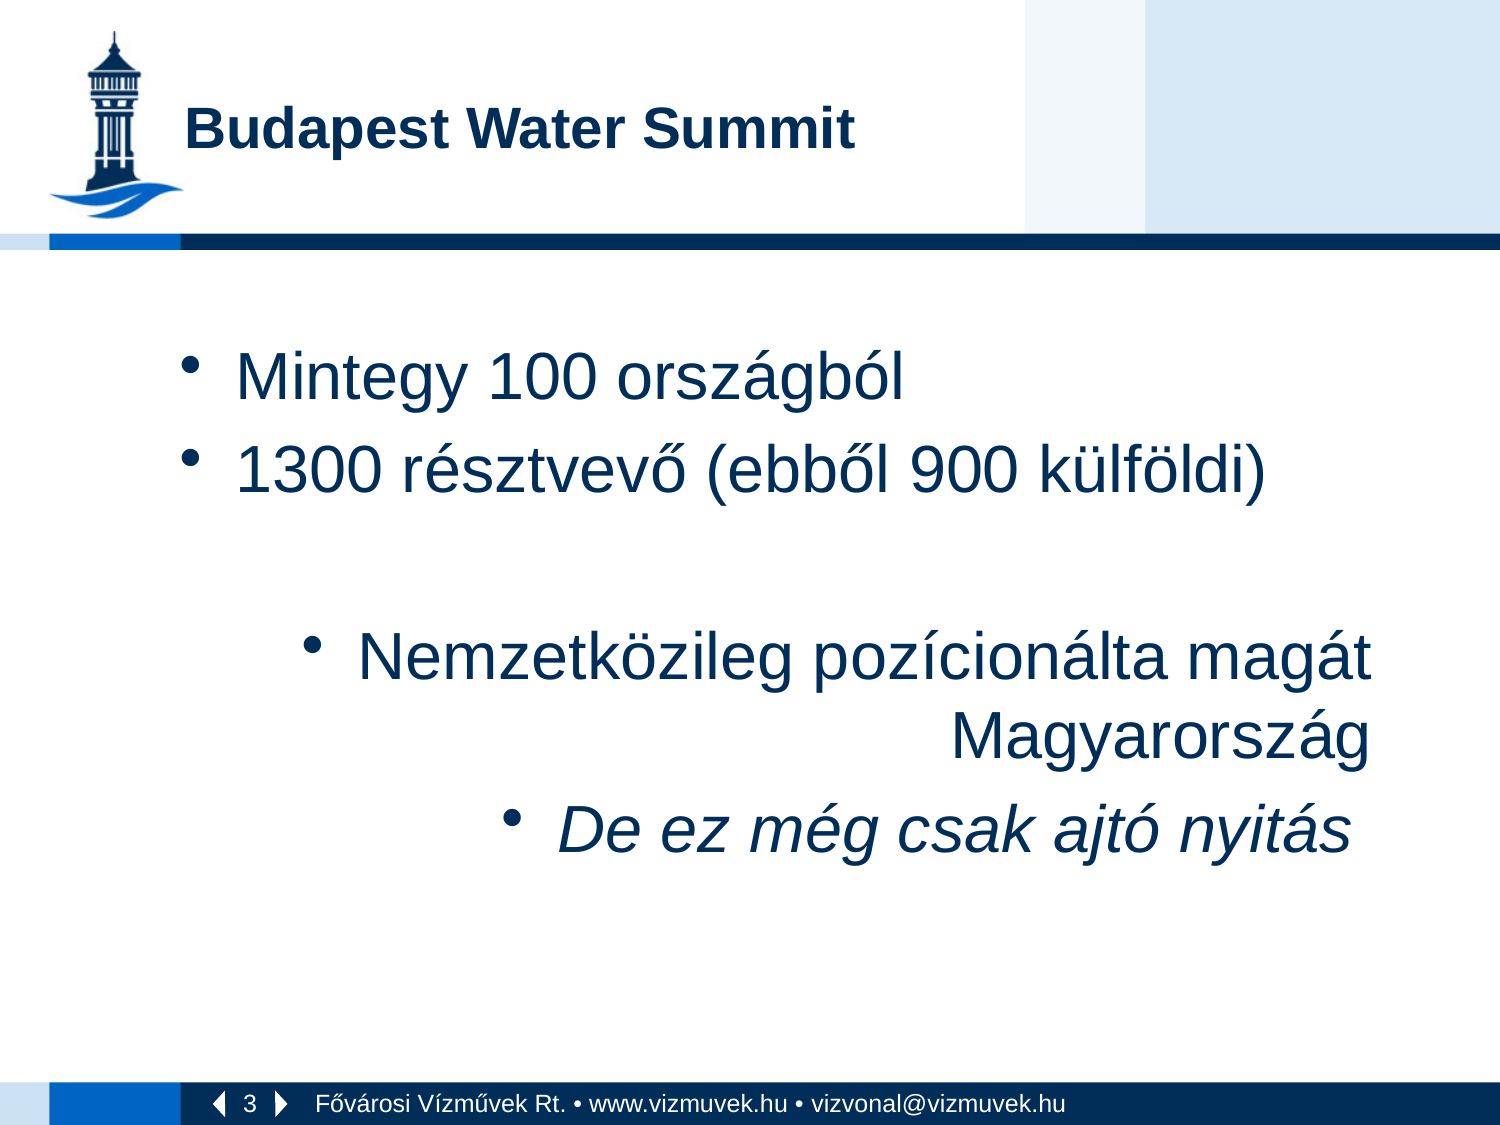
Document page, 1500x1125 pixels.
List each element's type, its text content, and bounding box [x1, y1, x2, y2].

title Budapest Water Summit [169, 37, 1388, 213]
list Mintegy 100 országból 1300 résztvevő (ebből 900 külföldi) Nemzetközileg pozícionálta magát Magyarország De ez még csak ajtó nyitás [164, 324, 1388, 1000]
footer Fővárosi Vízművek Rt. • www.vizmuvek.hu • vizvonal@vizmuvek.hu [300, 1080, 1300, 1125]
picture [48, 31, 185, 219]
